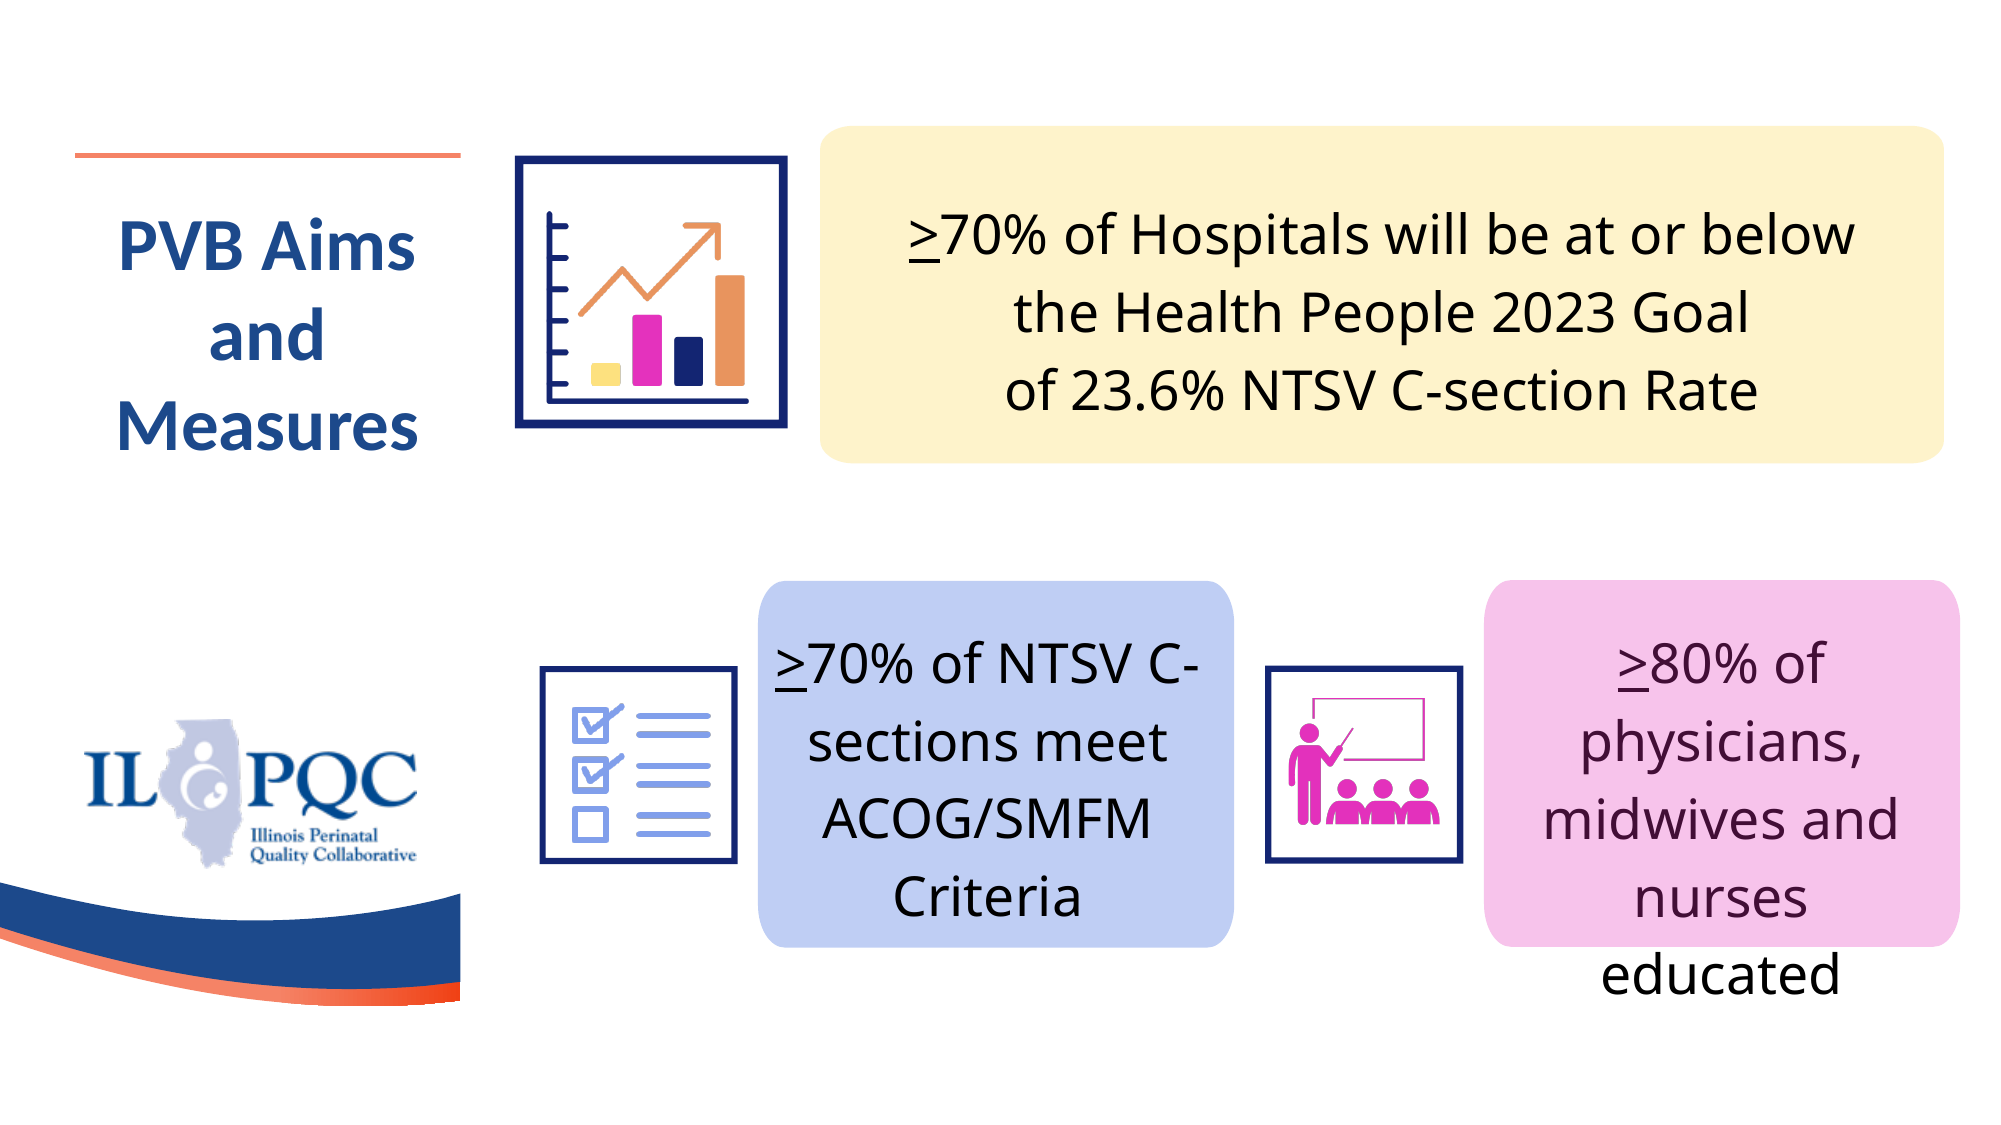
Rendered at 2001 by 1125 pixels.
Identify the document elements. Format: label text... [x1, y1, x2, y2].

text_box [1483, 548, 1961, 1035]
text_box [820, 102, 1944, 464]
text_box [539, 665, 738, 865]
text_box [514, 155, 788, 429]
picture [84, 719, 417, 869]
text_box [1265, 665, 1464, 864]
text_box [757, 548, 1235, 1036]
list PVB Aims and Measures [75, 188, 461, 676]
